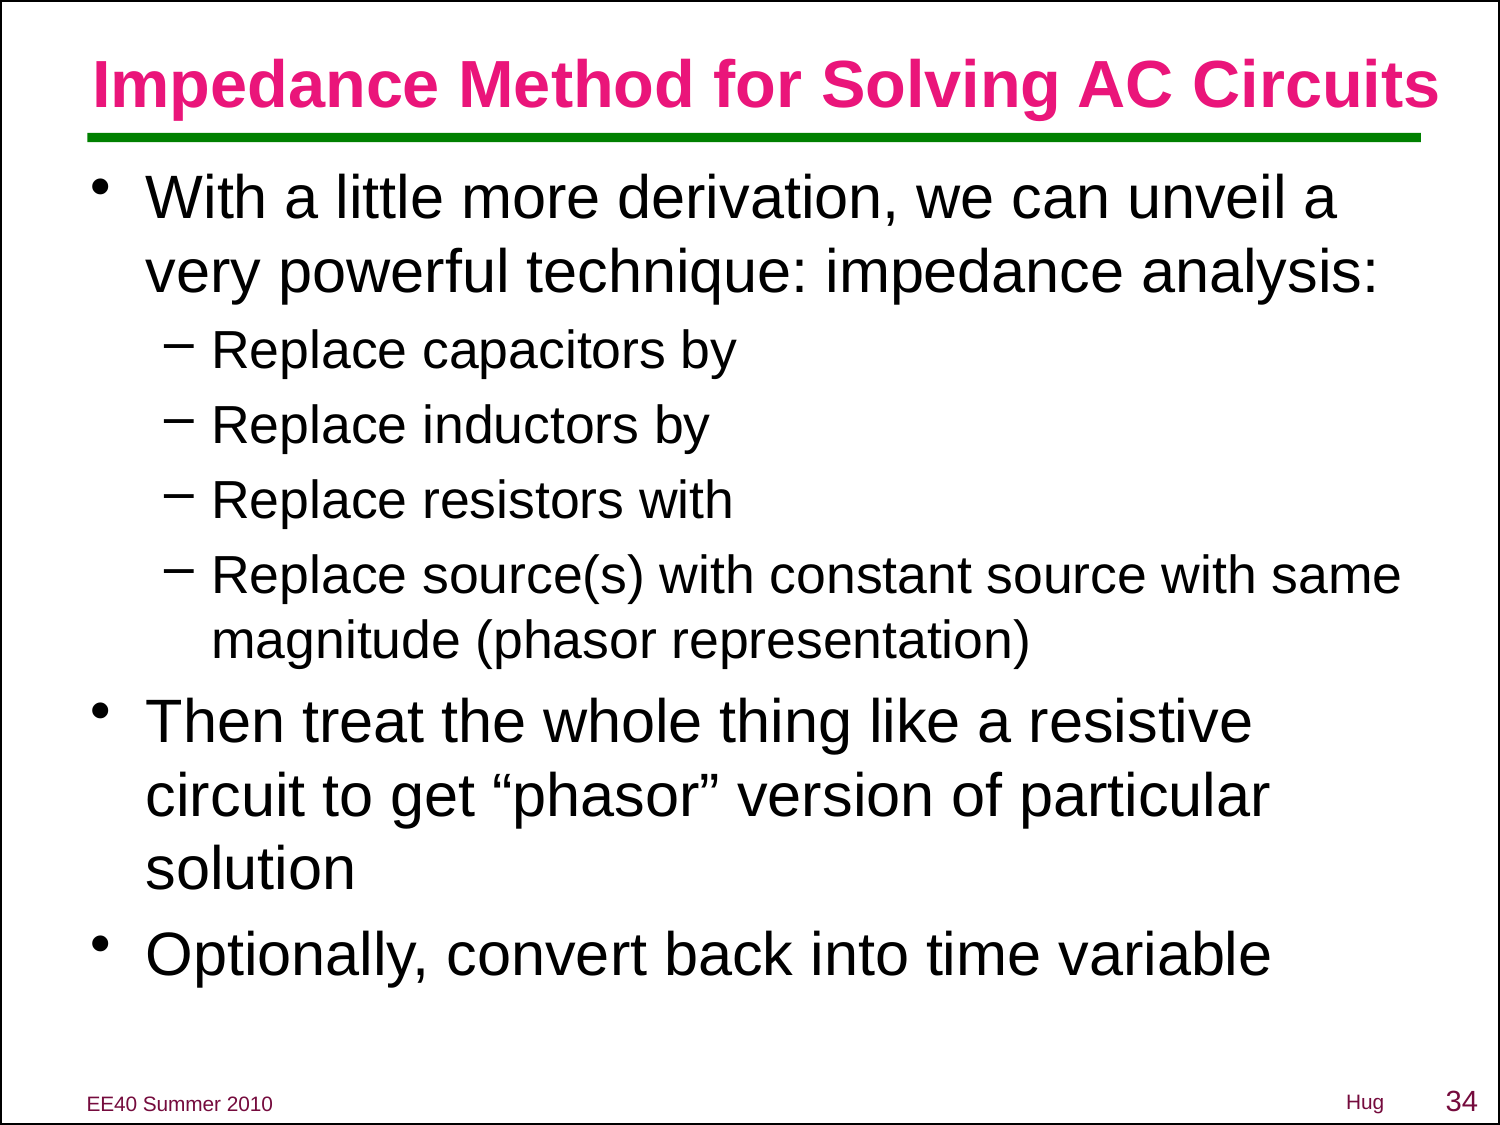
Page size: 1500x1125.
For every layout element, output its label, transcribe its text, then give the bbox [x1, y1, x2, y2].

title Impedance Method for Solving AC Circuits [21, 37, 1500, 126]
